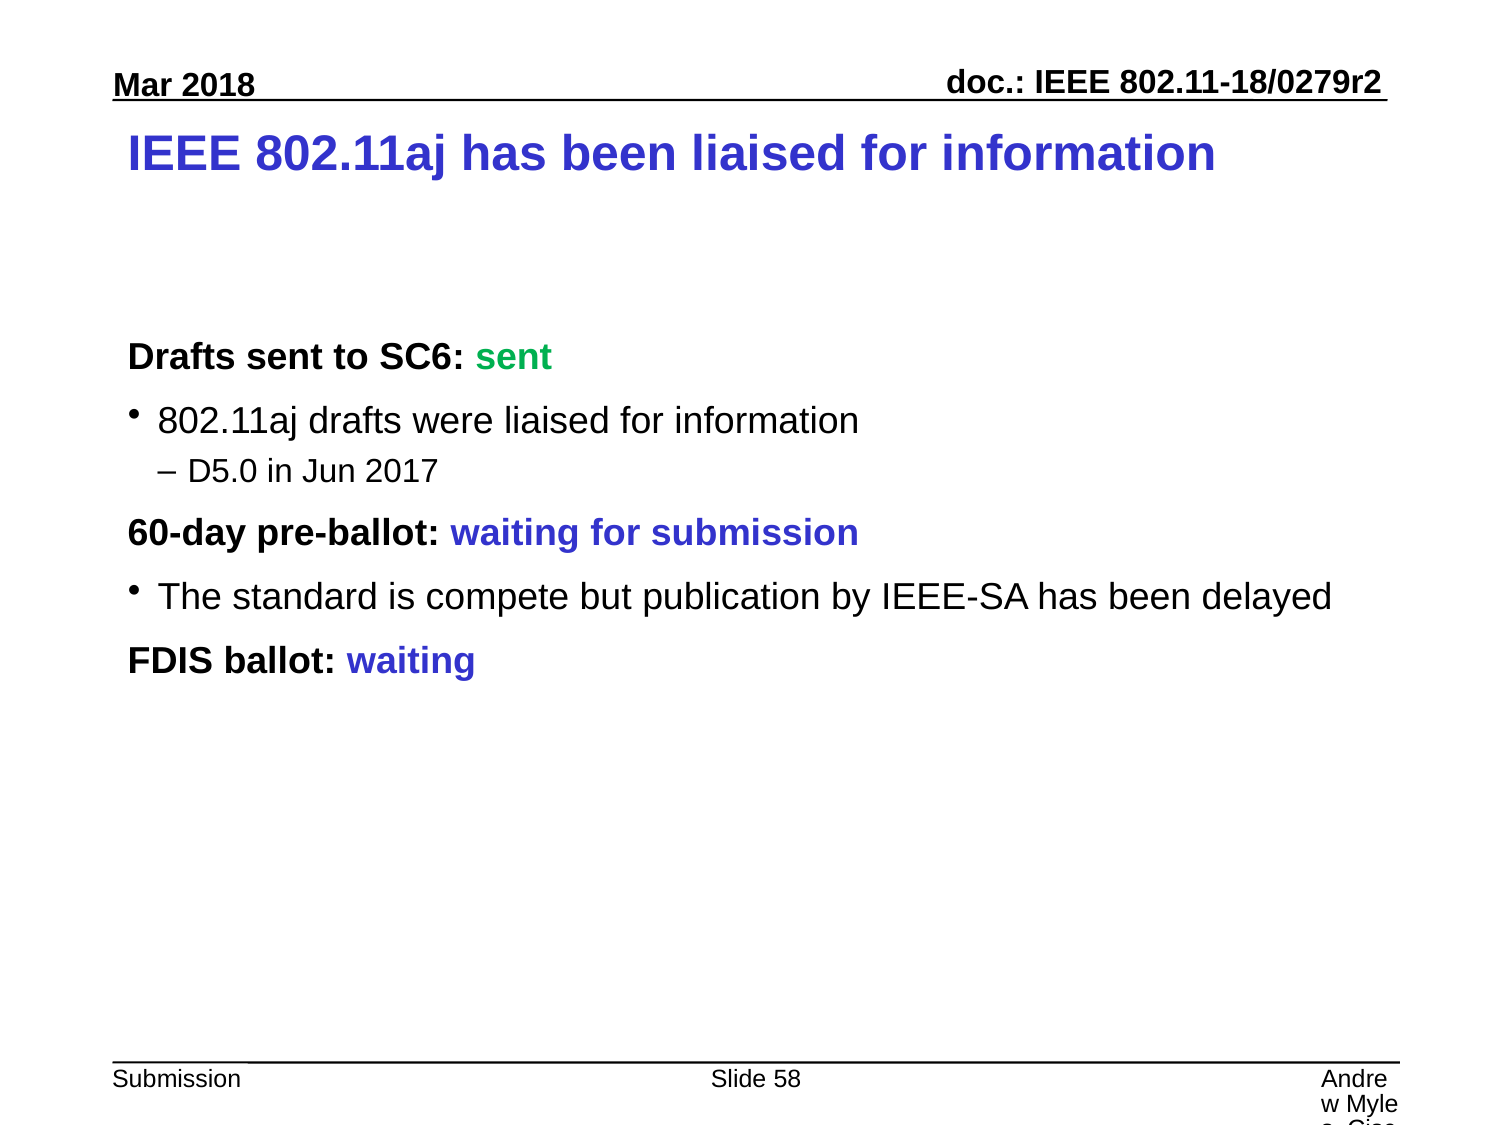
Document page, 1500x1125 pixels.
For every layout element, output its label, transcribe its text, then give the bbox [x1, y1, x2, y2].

title IEEE 802.11aj has been liaised for information [112, 112, 1388, 288]
slide_number Slide 58 [709, 1061, 803, 1093]
list Drafts sent to SC6: sent 802.11aj drafts were liaised for information D5.0 in Jun 2017 60-day pre-ballot: waiting for submission The standard is compete but publication by IEEE-SA has been delayed FDIS ballot: waiting [112, 324, 1388, 1000]
footer Andrew Myles, Cisco [1320, 1061, 1402, 1093]
